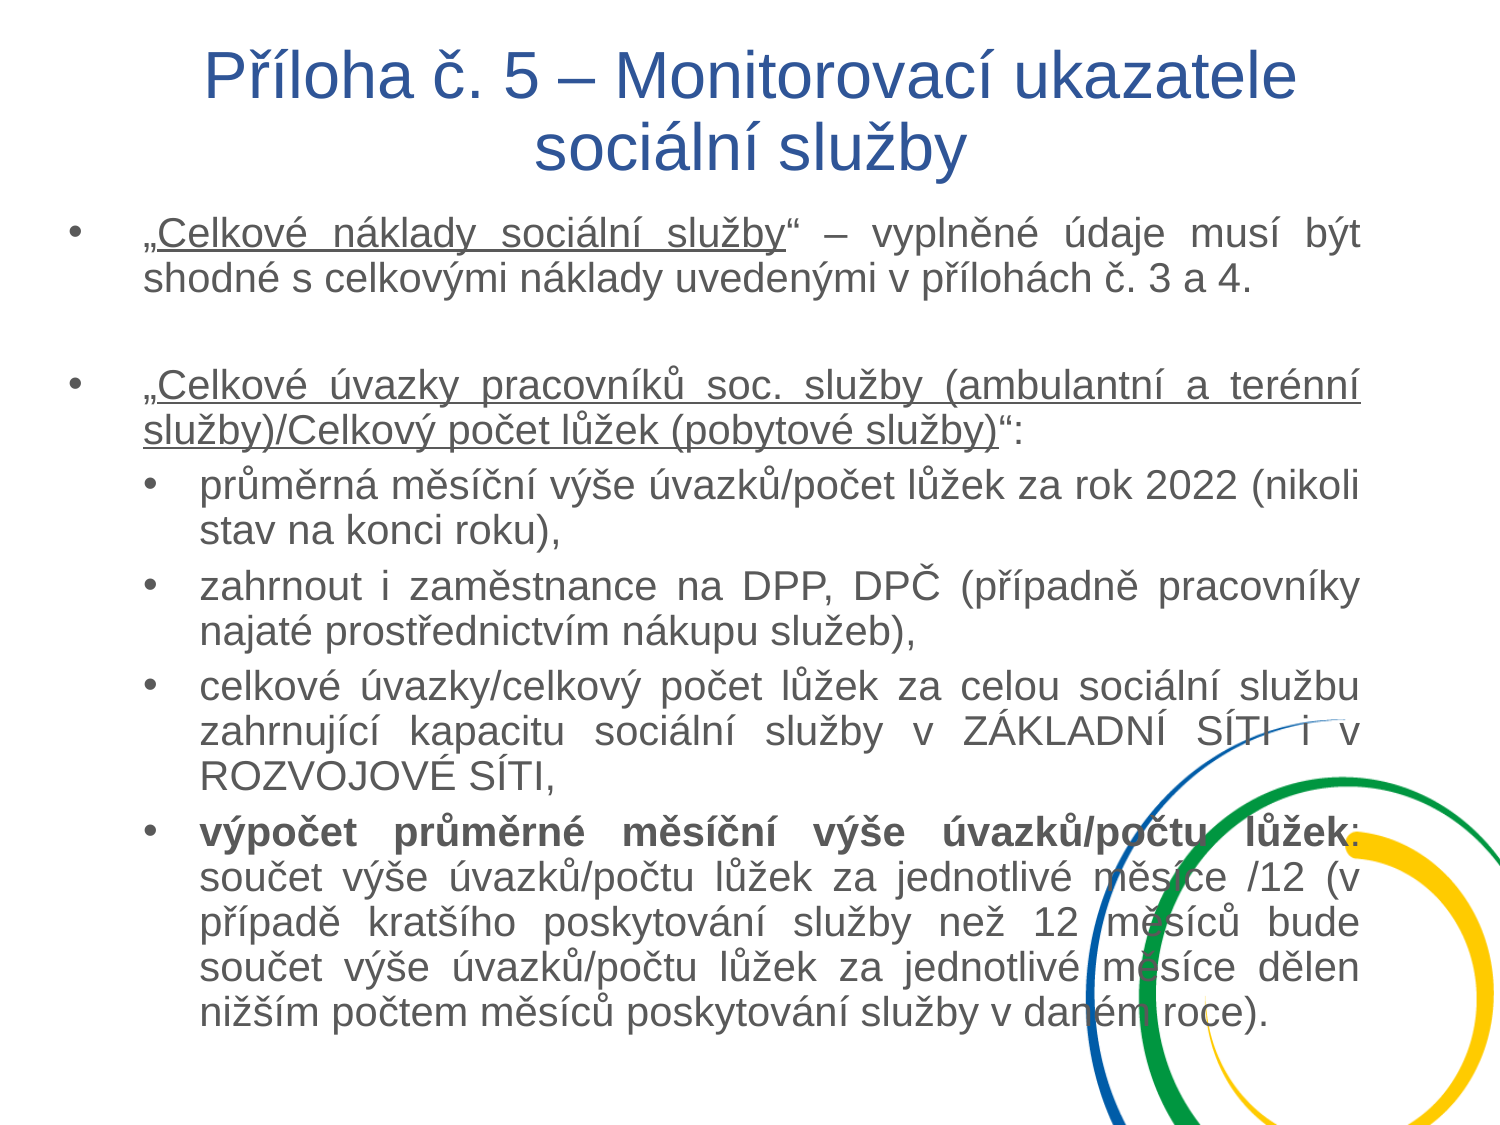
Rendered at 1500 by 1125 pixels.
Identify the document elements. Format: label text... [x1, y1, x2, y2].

picture [0, 0, 1500, 1125]
list „Celkové náklady sociální služby“ – vyplněné údaje musí být shodné s celkovými náklady uvedenými v přílohách č. 3 a 4. „Celkové úvazky pracovníků soc. služby (ambulantní a terénní služby)/Celkový počet lůžek (pobytové služby)“: průměrná měsíční výše úvazků/počet lůžek za rok 2022 (nikoli stav na konci roku), zahrnout i zaměstnance na DPP, DPČ (případně pracovníky najaté prostřednictvím nákupu služeb), celkové úvazky/celkový počet lůžek za celou sociální službu zahrnující kapacitu sociální služby v ZÁKLADNÍ SÍTI i v ROZVOJOVÉ SÍTI, výpočet průměrné měsíční výše úvazků/počtu lůžek: součet výše úvazků/počtu lůžek za jednotlivé měsíce /12 (v případě kratšího poskytování služby než 12 měsíců bude součet výše úvazků/počtu lůžek za jednotlivé měsíce dělen nižším počtem měsíců poskytování služby v daném roce). [53, 203, 1376, 1125]
title Příloha č. 5 – Monitorovací ukazatele sociální služby [76, 19, 1427, 207]
